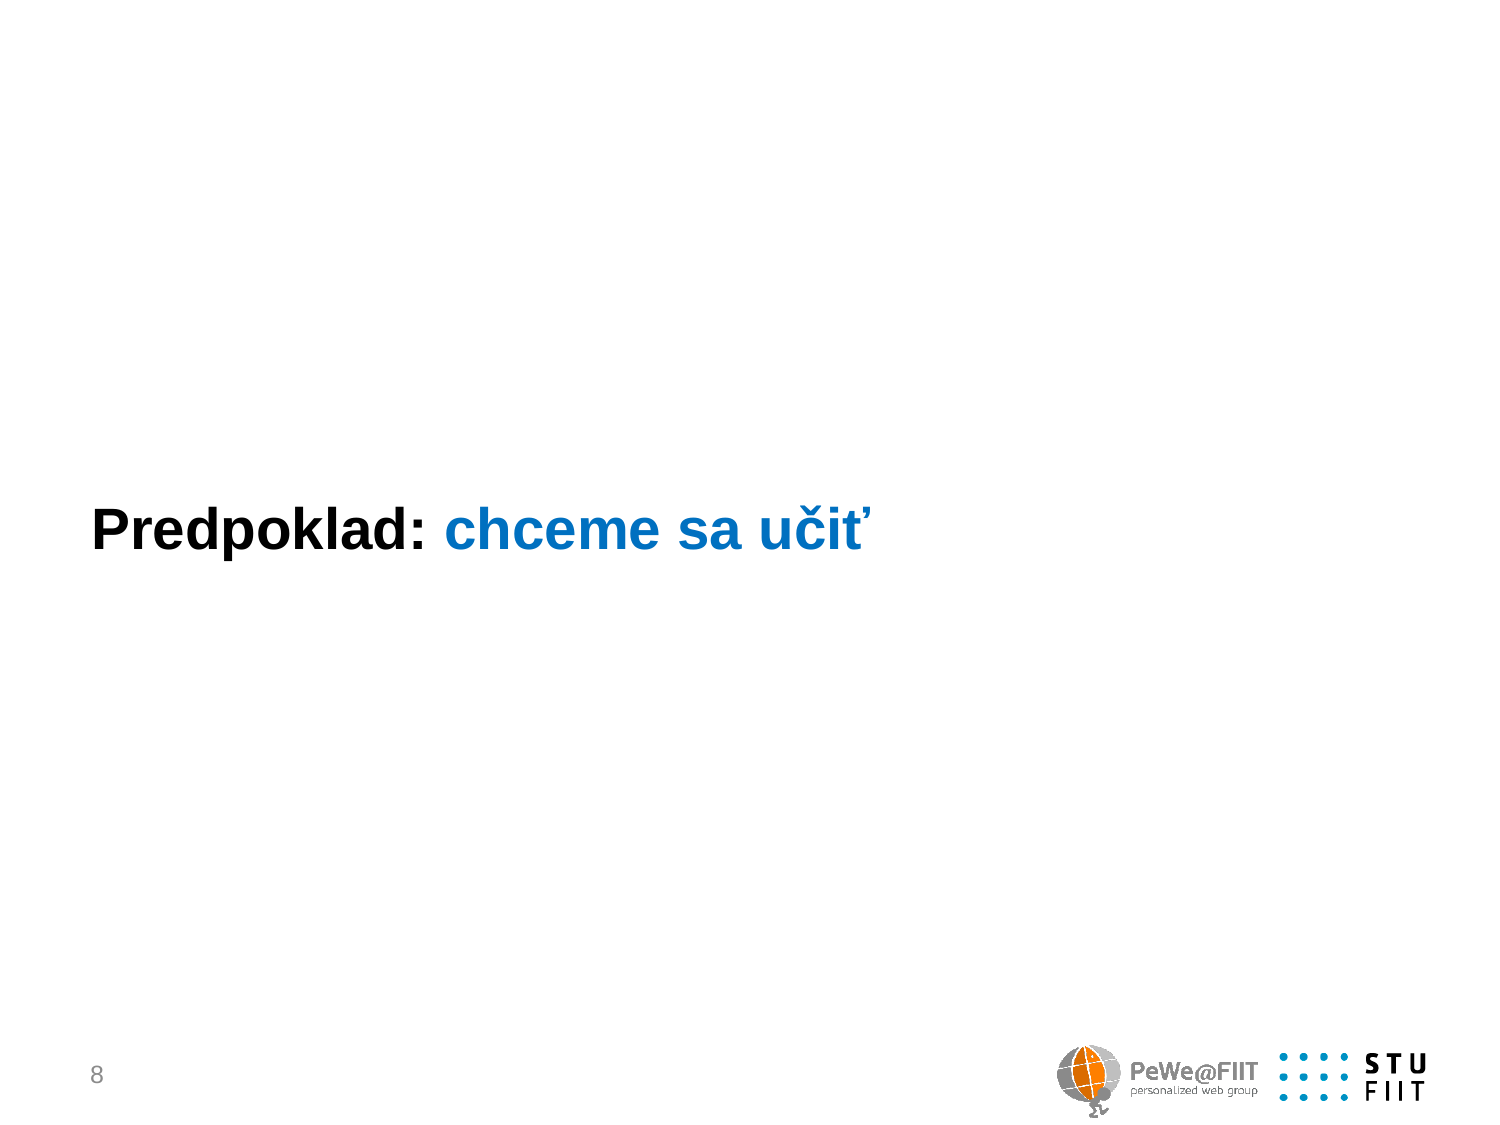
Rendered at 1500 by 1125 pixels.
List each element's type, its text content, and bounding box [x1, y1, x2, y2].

slide_number 8 [75, 1043, 425, 1104]
title Predpoklad: chceme sa učiť [76, 432, 1427, 621]
picture [1057, 1045, 1258, 1118]
picture [1269, 1045, 1436, 1118]
